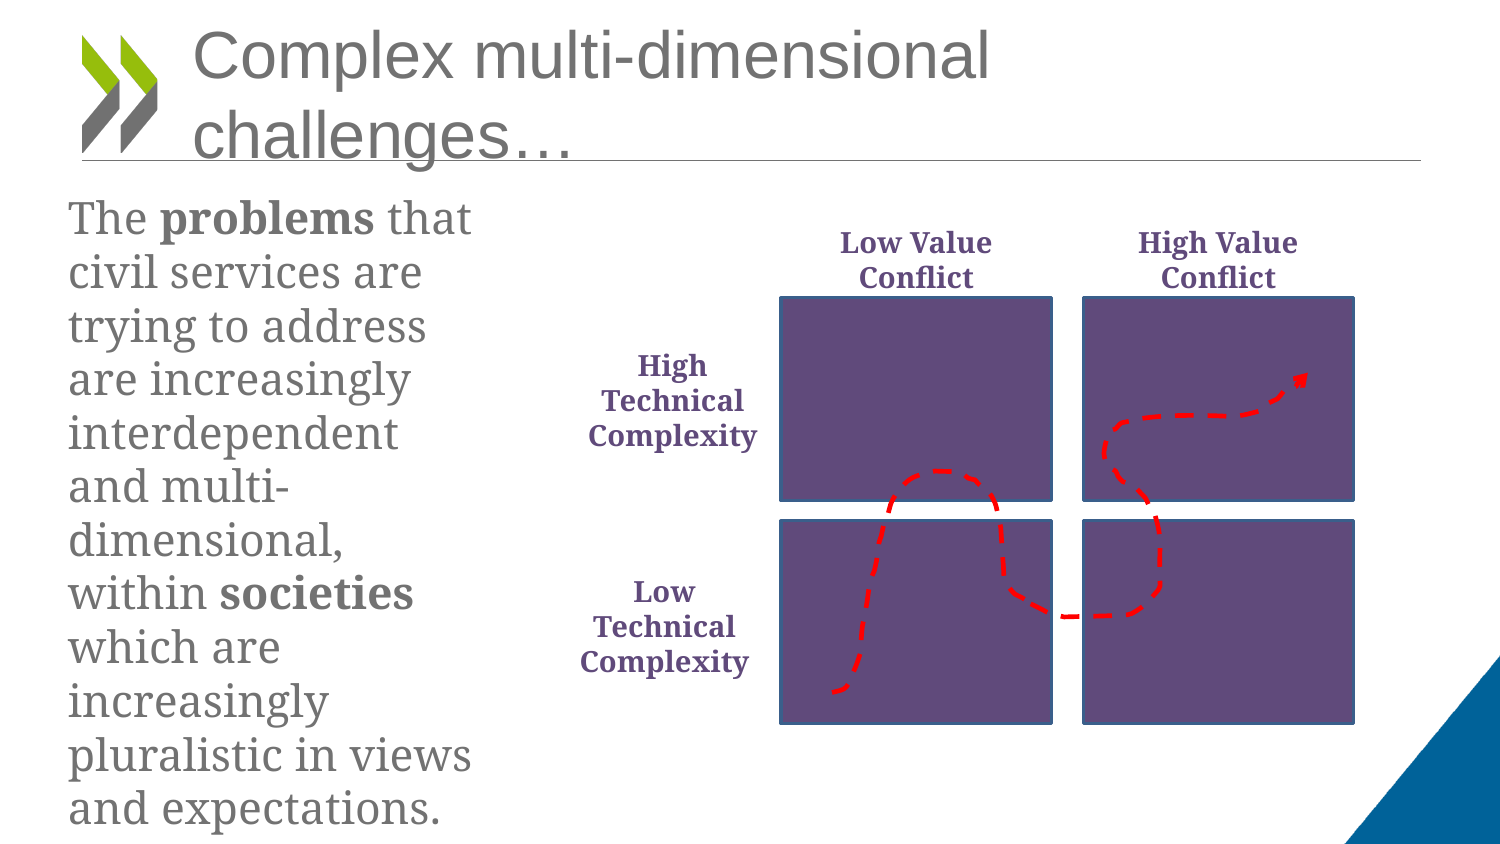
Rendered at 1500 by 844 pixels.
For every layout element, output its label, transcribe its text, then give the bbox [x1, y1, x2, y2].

list The problems that civil services are trying to address are increasingly interdependent and multi-dimensional, within societies which are increasingly pluralistic in views and expectations. [53, 182, 502, 844]
picture [1344, 655, 1500, 844]
title Complex multi-dimensional challenges… [177, 29, 1394, 155]
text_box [556, 216, 1354, 725]
